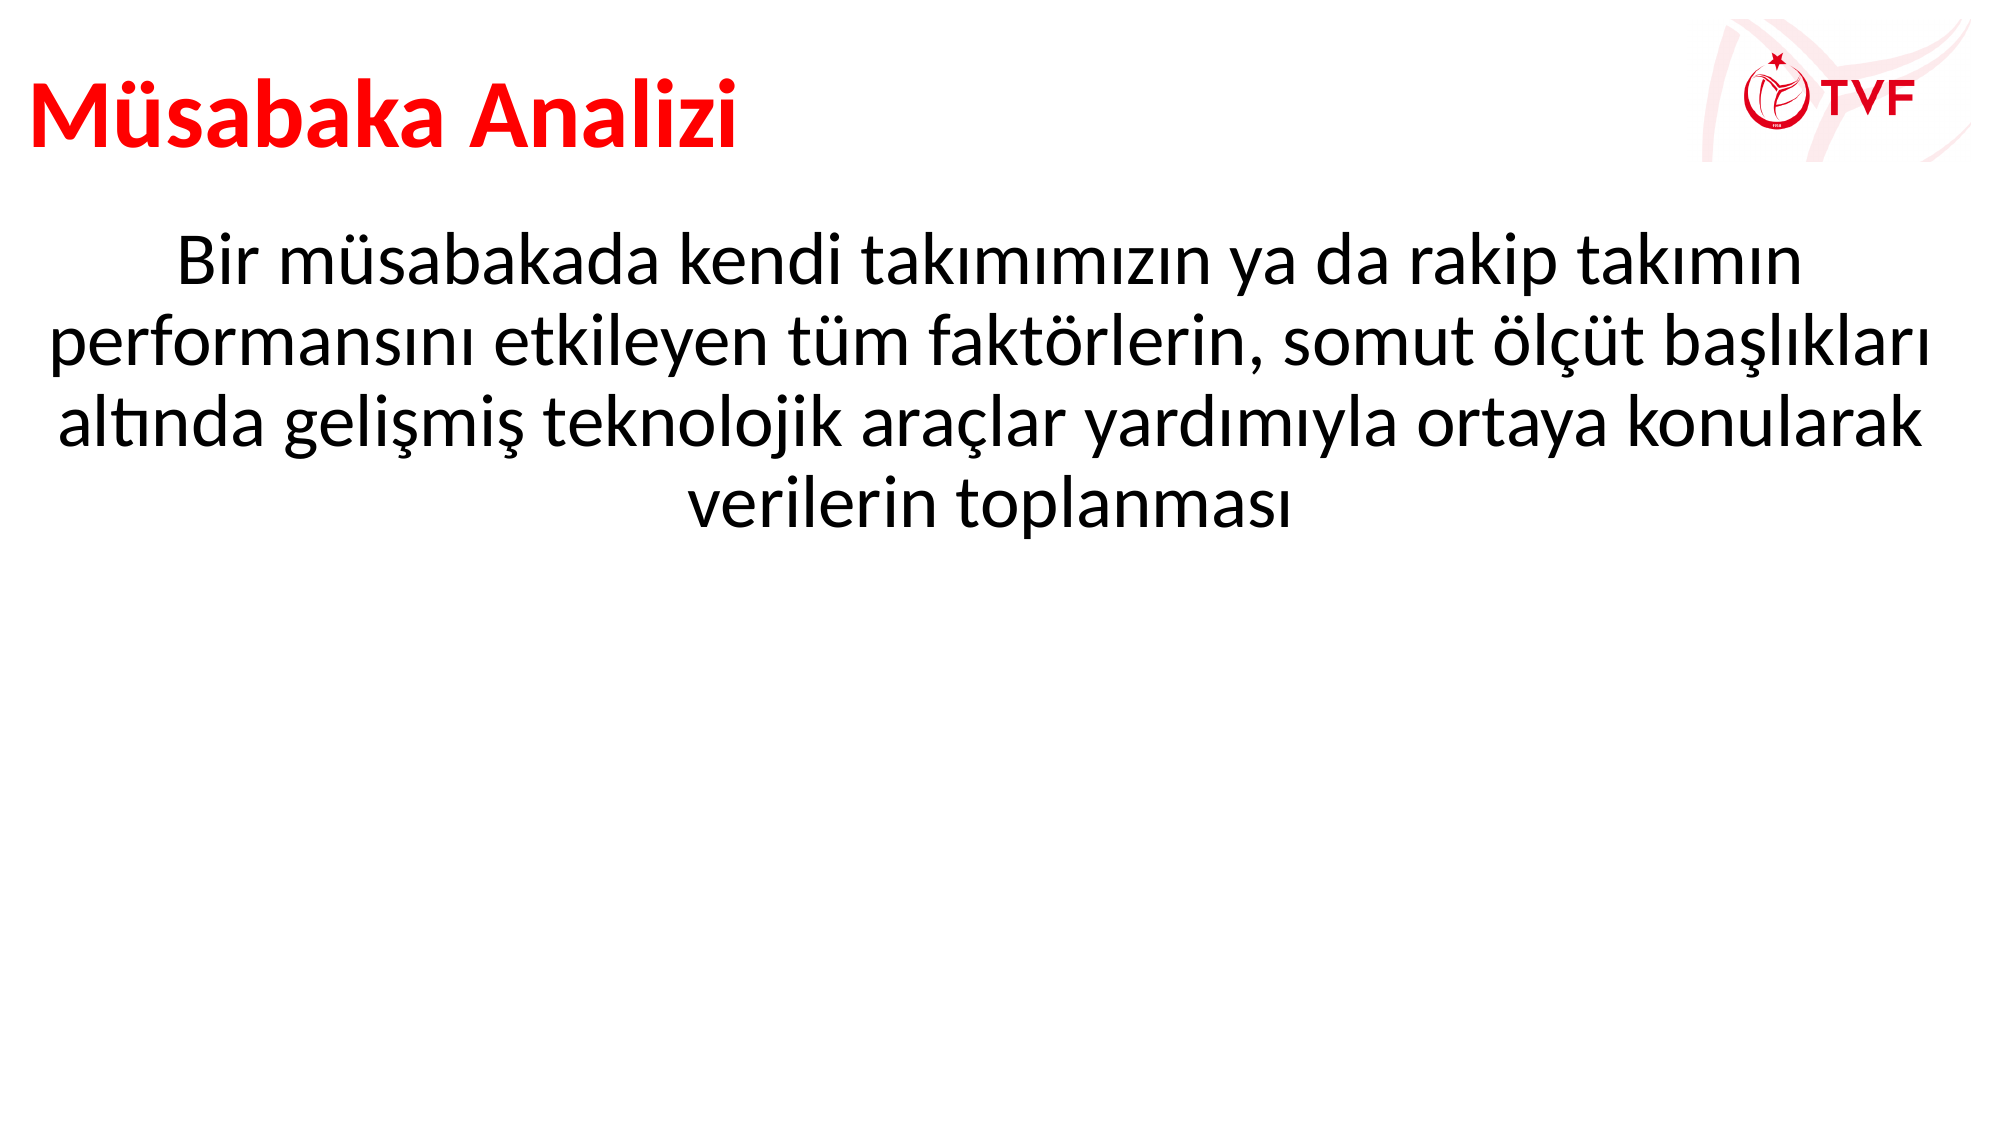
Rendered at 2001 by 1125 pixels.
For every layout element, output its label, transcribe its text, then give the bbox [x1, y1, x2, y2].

picture [1687, 19, 1971, 162]
subtitle Bir müsabakada kendi takımımızın ya da rakip takımın performansını etkileyen tüm faktörlerin, somut ölçüt başlıkları altında gelişmiş teknolojik araçlar yardımıyla ortaya konularak verilerin toplanması [12, 212, 1971, 1106]
text_box Müsabaka Analizi [12, 55, 1862, 177]
